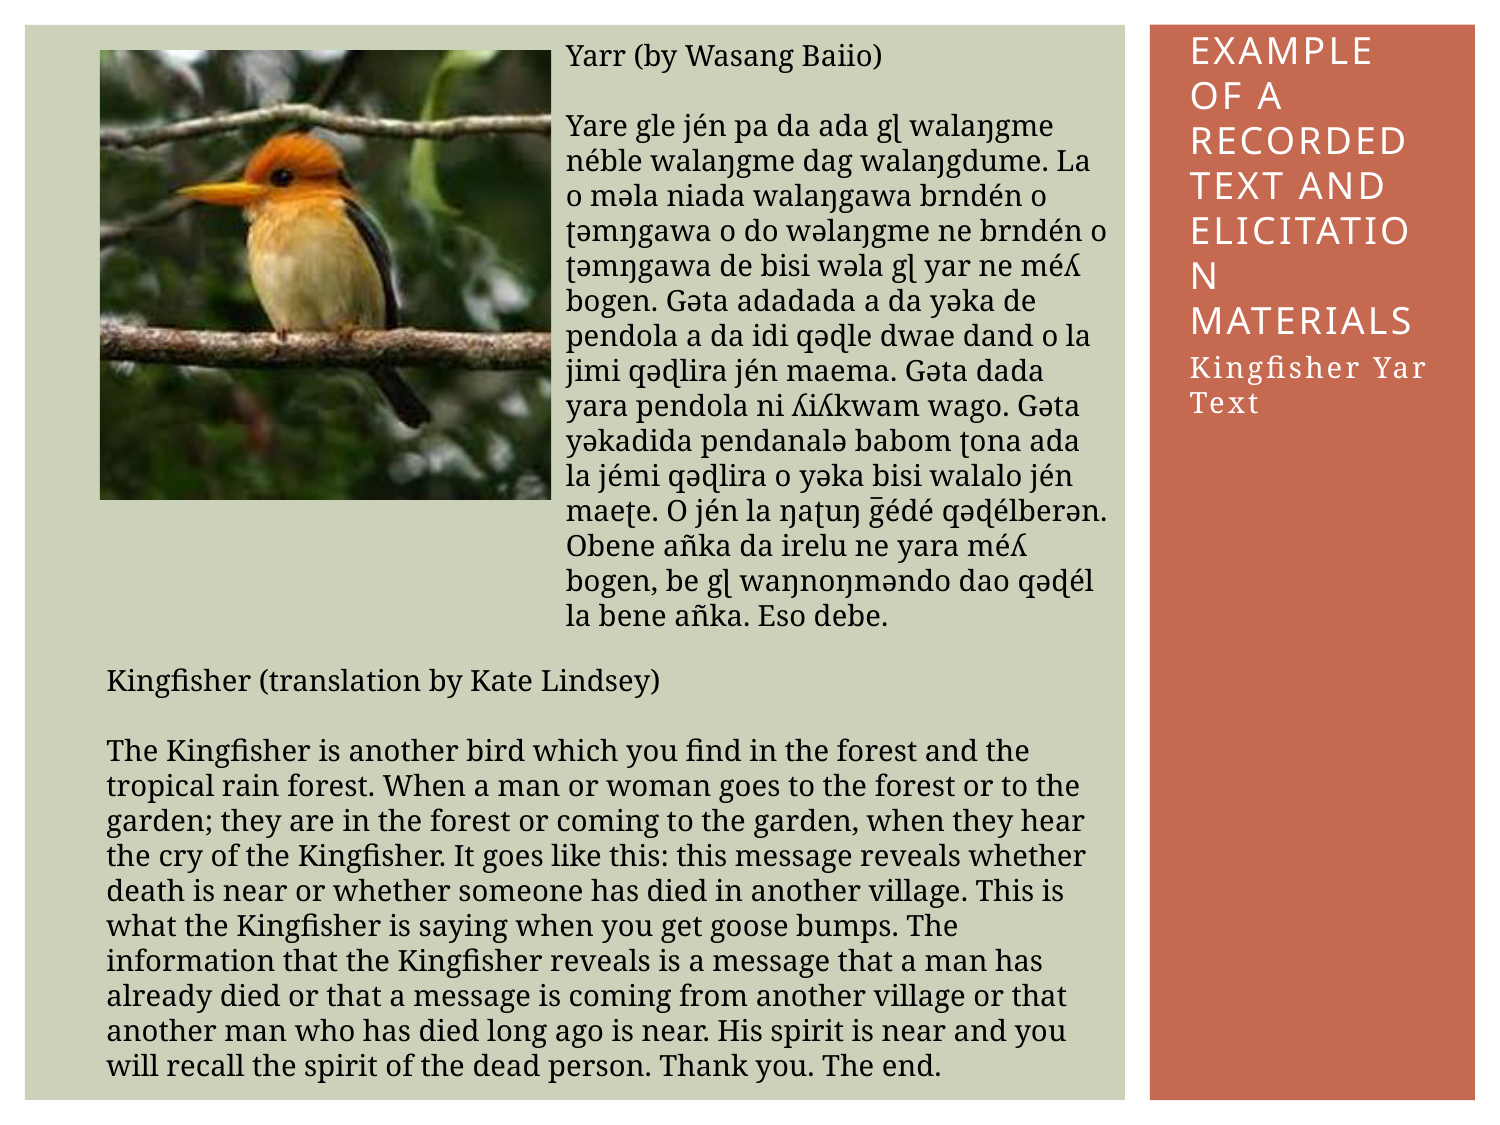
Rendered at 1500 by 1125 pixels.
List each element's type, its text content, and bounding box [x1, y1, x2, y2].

text_box Kingfisher (translation by Kate Lindsey) The Kingfisher is another bird which you find in the forest and the tropical rain forest. When a man or woman goes to the forest or to the garden; they are in the forest or coming to the garden, when they hear the cry of the Kingfisher. It goes like this: this message reveals whether death is near or whether someone has died in another village. This is what the Kingfisher is saying when you get goose bumps. The information that the Kingfisher reveals is a message that a man has already died or that a message is coming from another village or that another man who has died long ago is near. His spirit is near and you will recall the spirit of the dead person. Thank you. The end. [91, 654, 1125, 1090]
title Example of a Recorded Text and elicitation Materials [1174, 75, 1450, 350]
text_box Yarr (by Wasang Baiio) Yare gle jén pa da ada gɭ walaŋgme néble walaŋgme dag walaŋgdume. La o məla niada walaŋgawa brndén o ʈəmŋgawa o do wəlaŋgme ne brndén o ʈəmŋgawa de bisi wəla gɭ yar ne méʎ bogen. Gəta adadada a da yəka de pendola a da idi qəɖle dwae dand o la jimi qəɖlira jén maema. Gəta dada yara pendola ni ʎiʎkwam wago. Gəta yəkadida pendanalə babom ʈona ada la jémi qəɖlira o yəka bisi walalo jén maeʈe. O jén la ŋaʈuŋ g̅édé qəɖélberən. Obene añka da irelu ne yara méʎ bogen, be gɭ waŋnoŋməndo dao qəɖél la bene añka. Eso debe. [551, 30, 1125, 640]
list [99, 49, 552, 501]
list Kingfisher Yar Text [1174, 350, 1449, 812]
